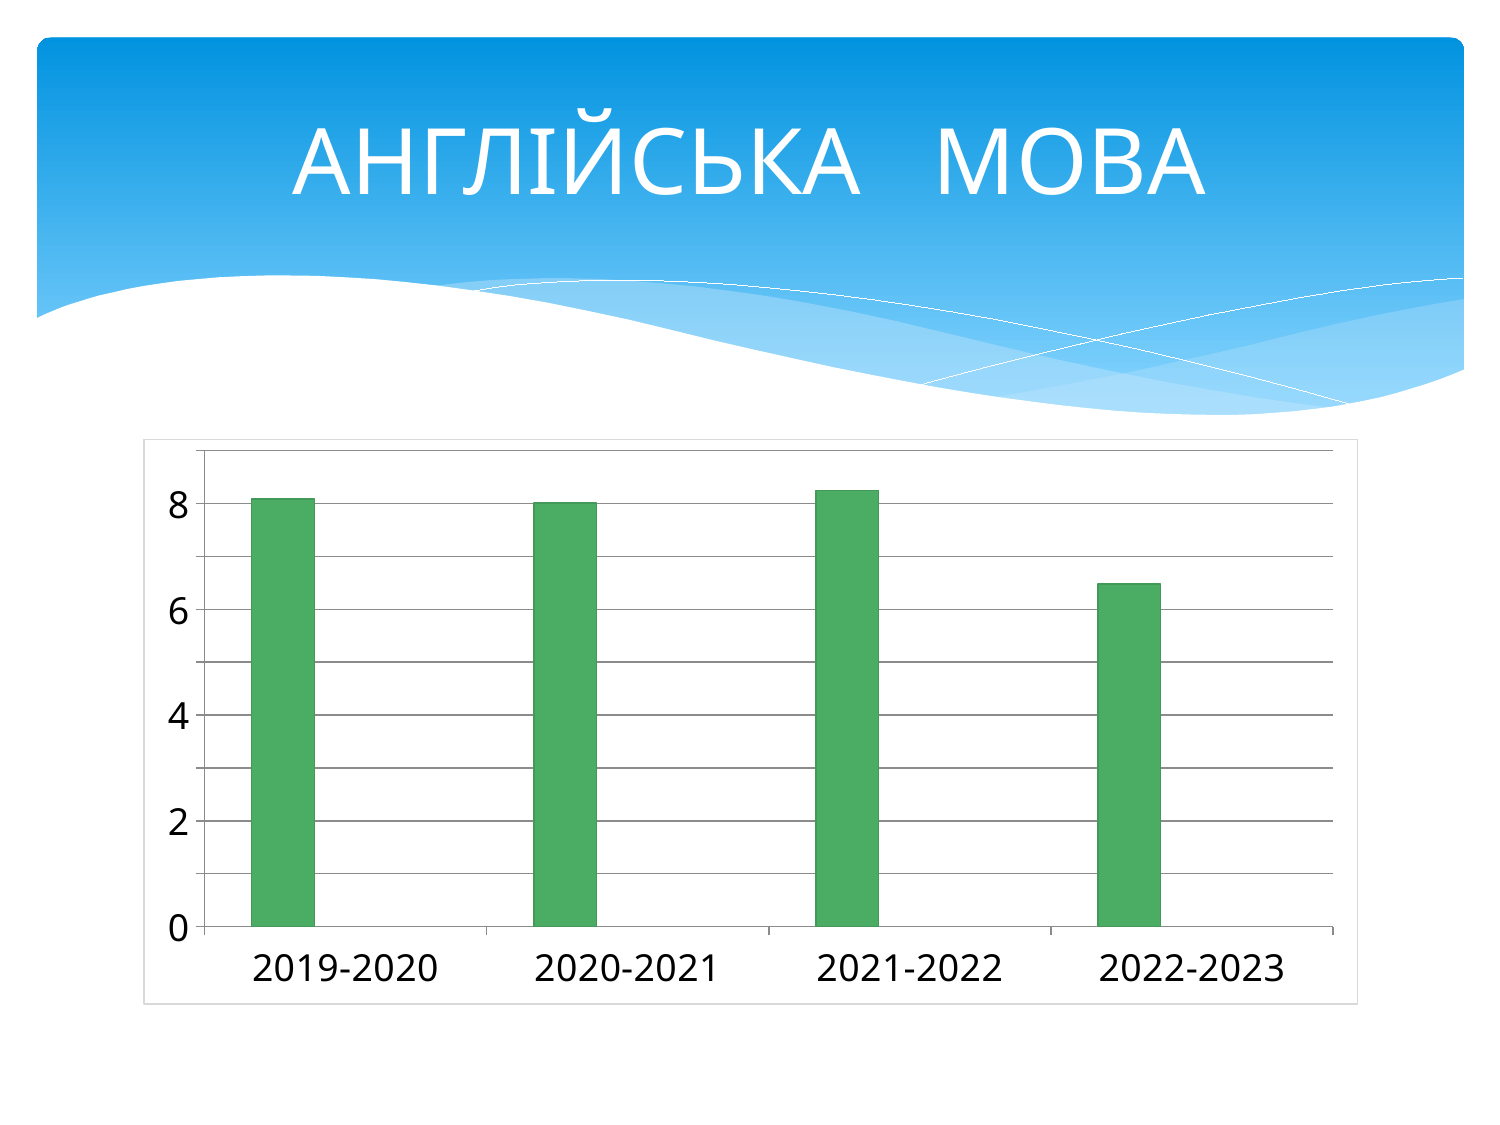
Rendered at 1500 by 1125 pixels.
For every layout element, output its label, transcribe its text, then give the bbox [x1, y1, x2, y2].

chart [142, 438, 1359, 1006]
title АНГЛІЙСЬКА МОВА [75, 55, 1425, 261]
